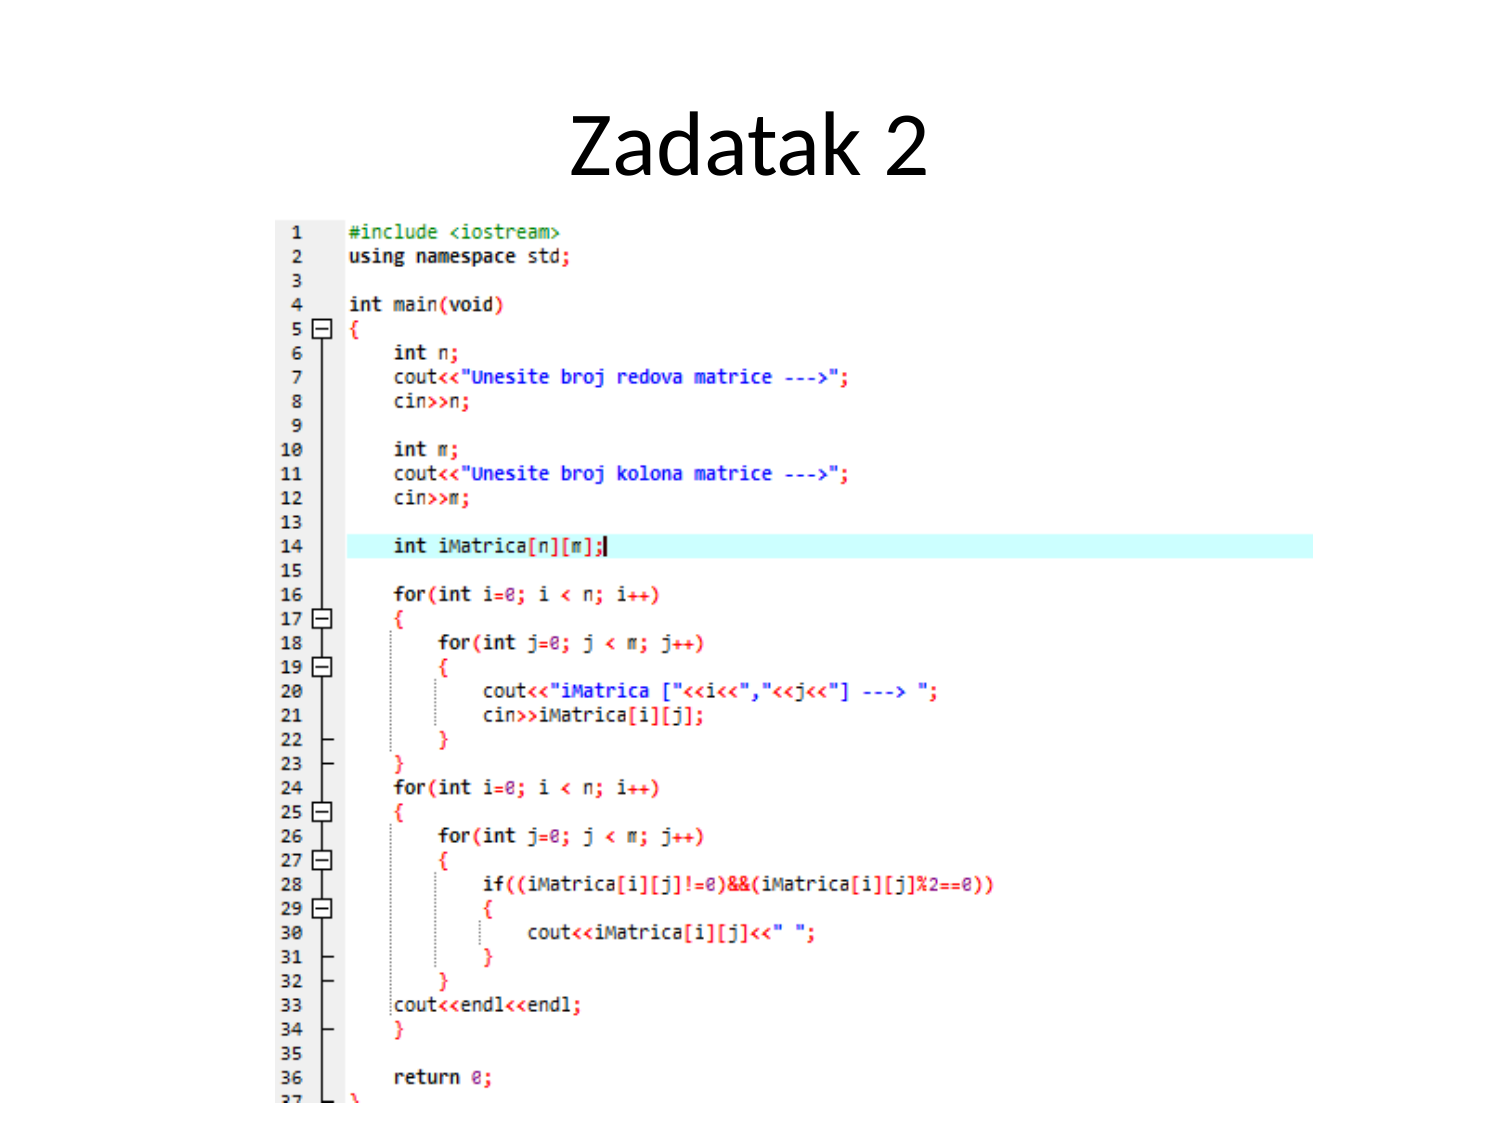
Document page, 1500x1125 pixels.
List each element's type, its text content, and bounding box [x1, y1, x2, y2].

picture [274, 215, 1313, 1103]
title Zadatak 2 [75, 45, 1425, 233]
